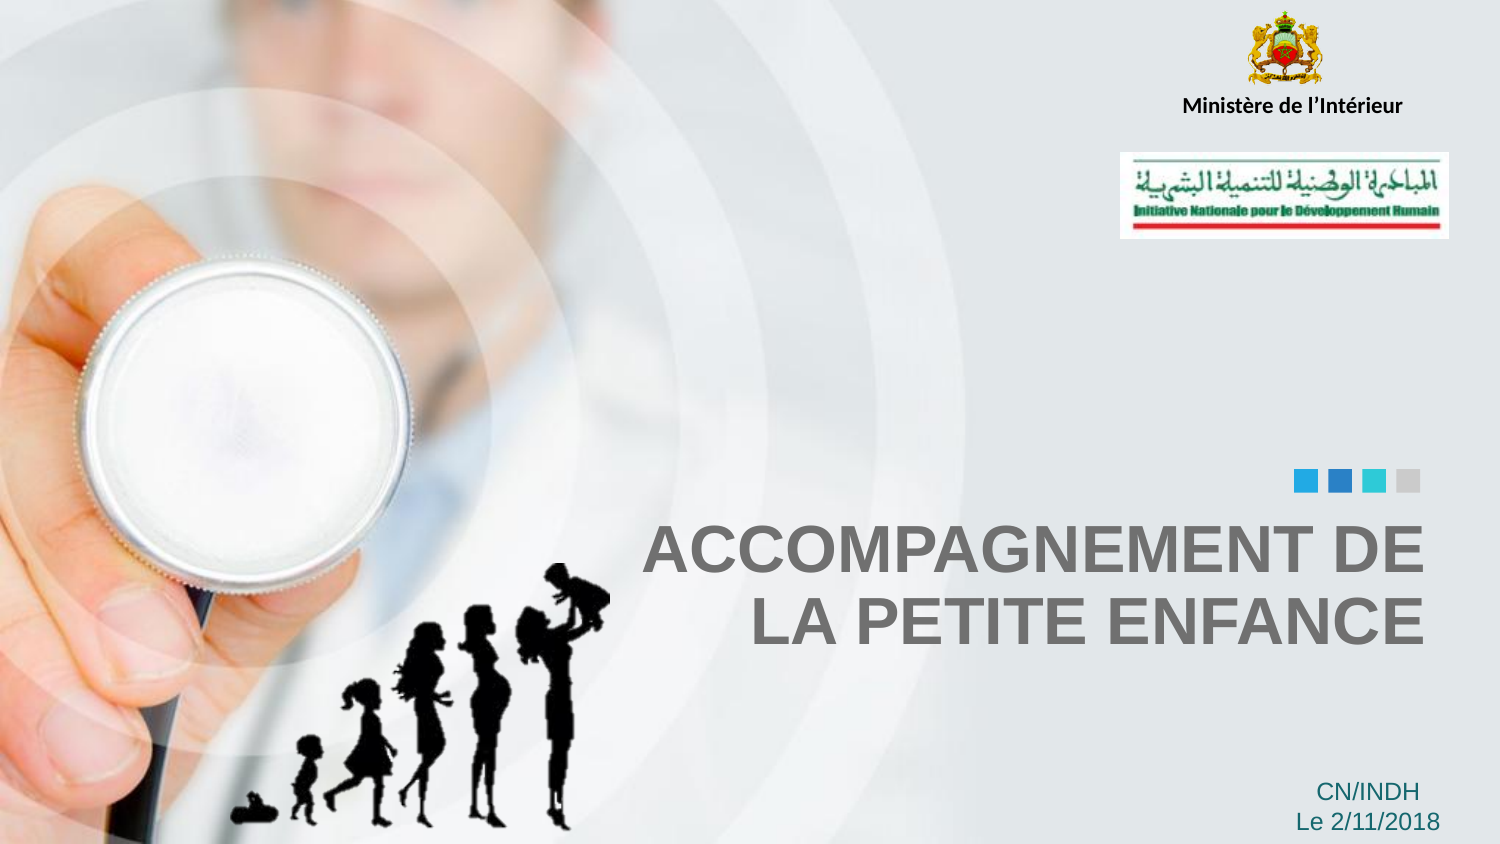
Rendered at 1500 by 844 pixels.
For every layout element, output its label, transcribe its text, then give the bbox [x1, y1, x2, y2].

title ACCOMPAGNEMENT DE LA PETITE ENFANCE [620, 504, 1441, 670]
picture [0, 0, 1500, 844]
text_box CN/INDH Le 2/11/2018 [1246, 767, 1491, 843]
text_box Ministère de l’Intérieur [1167, 79, 1419, 126]
